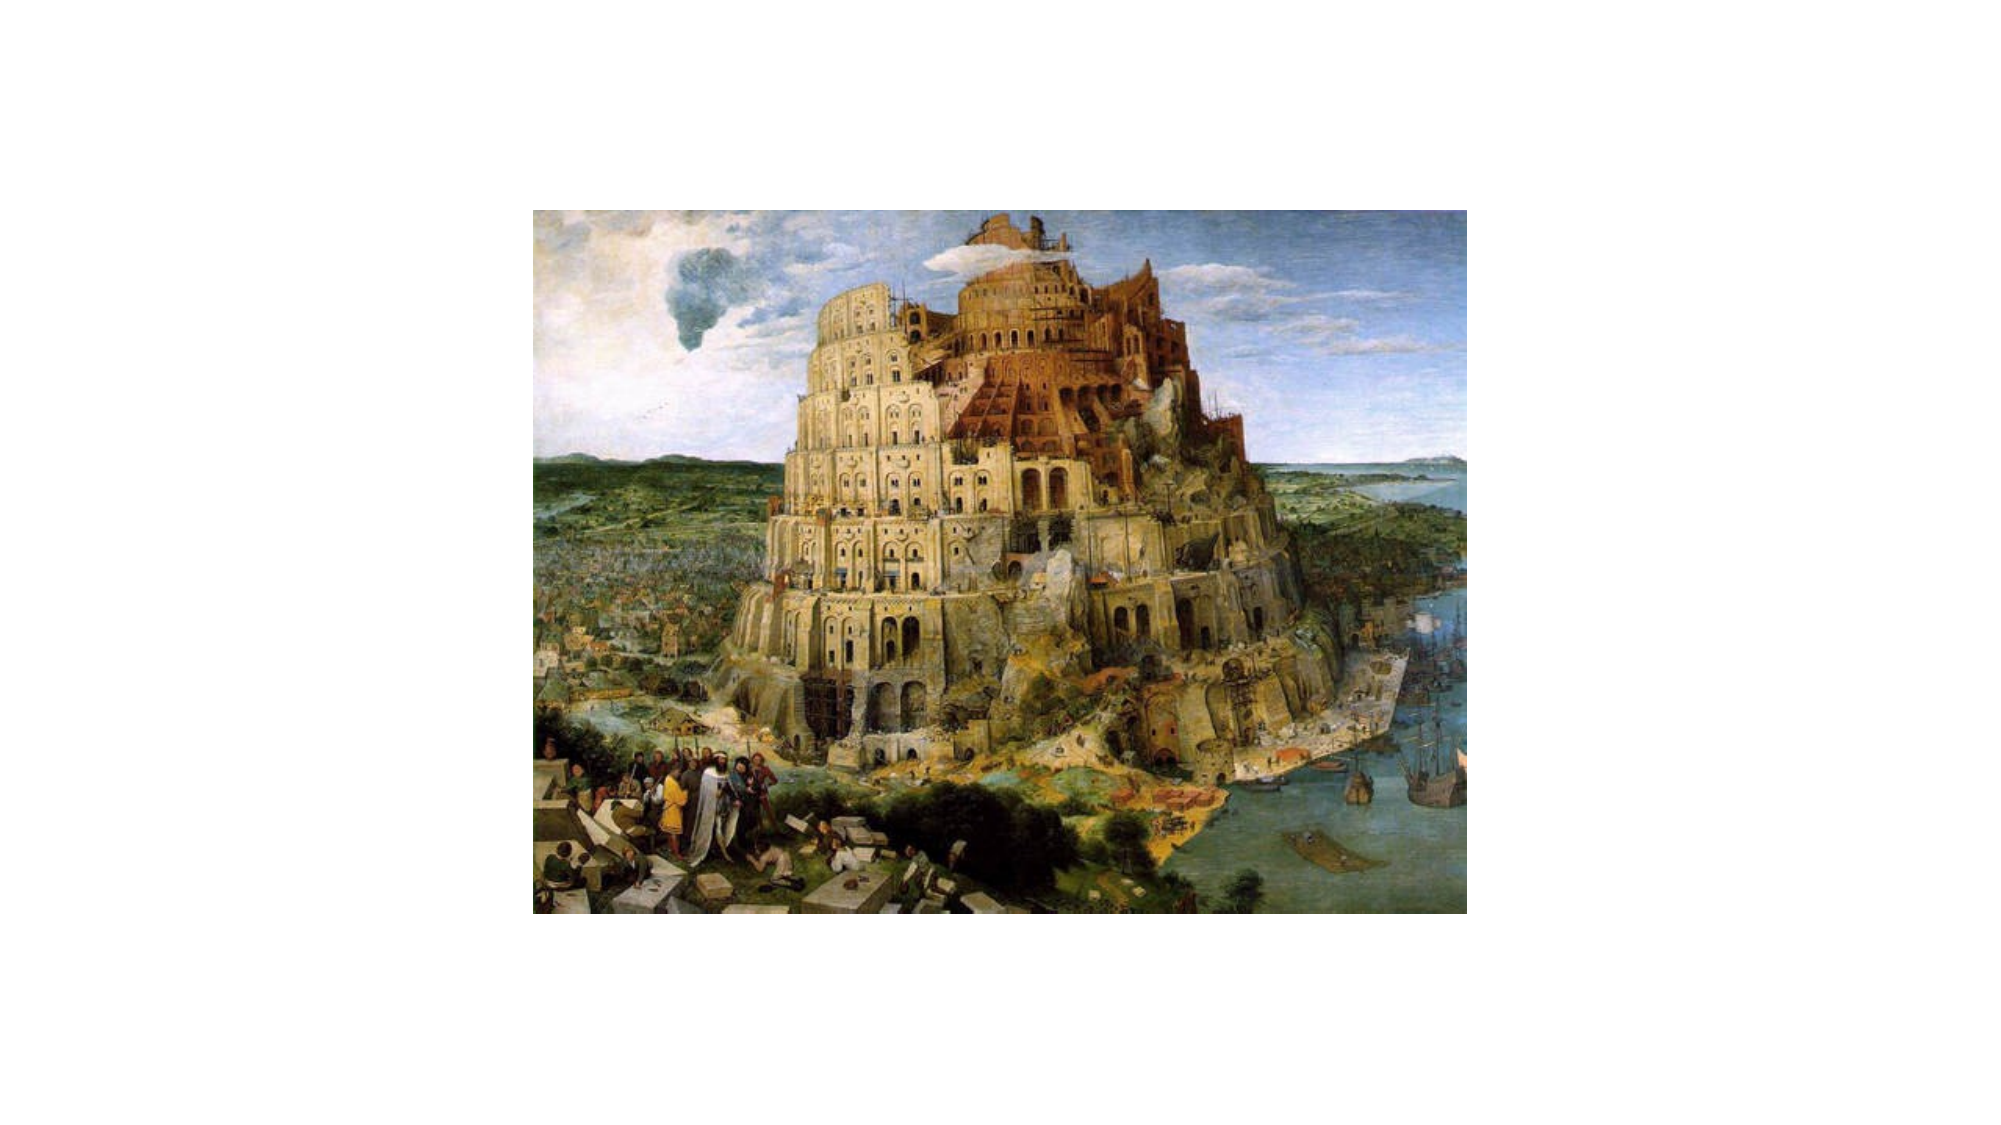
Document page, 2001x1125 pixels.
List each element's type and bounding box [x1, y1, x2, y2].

picture [533, 210, 1467, 914]
